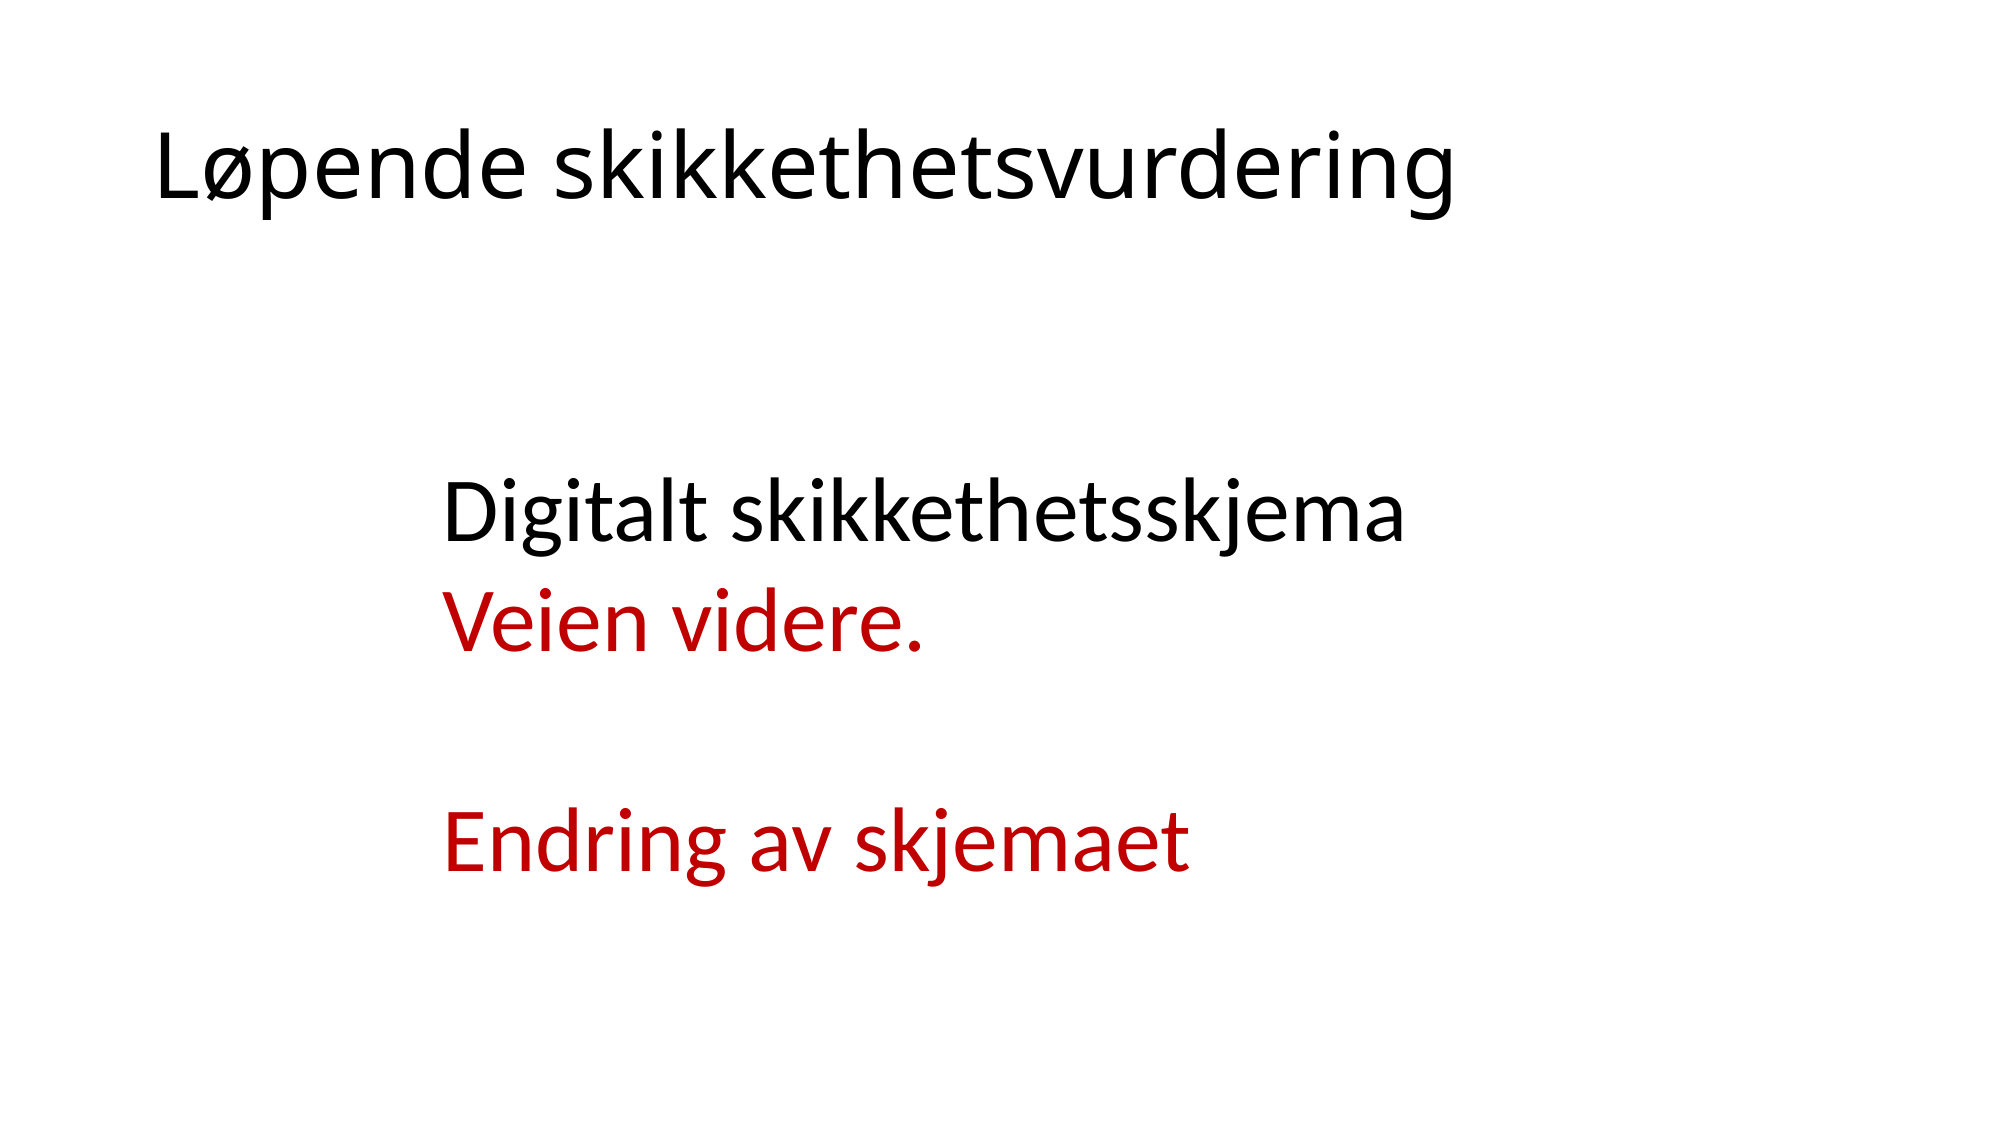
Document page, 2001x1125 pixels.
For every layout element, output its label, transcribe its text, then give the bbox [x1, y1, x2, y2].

title Løpende skikkethetsvurdering [137, 59, 1863, 278]
text_box Digitalt skikkethetsskjema Veien videre. Endring av skjemaet [427, 442, 1782, 898]
